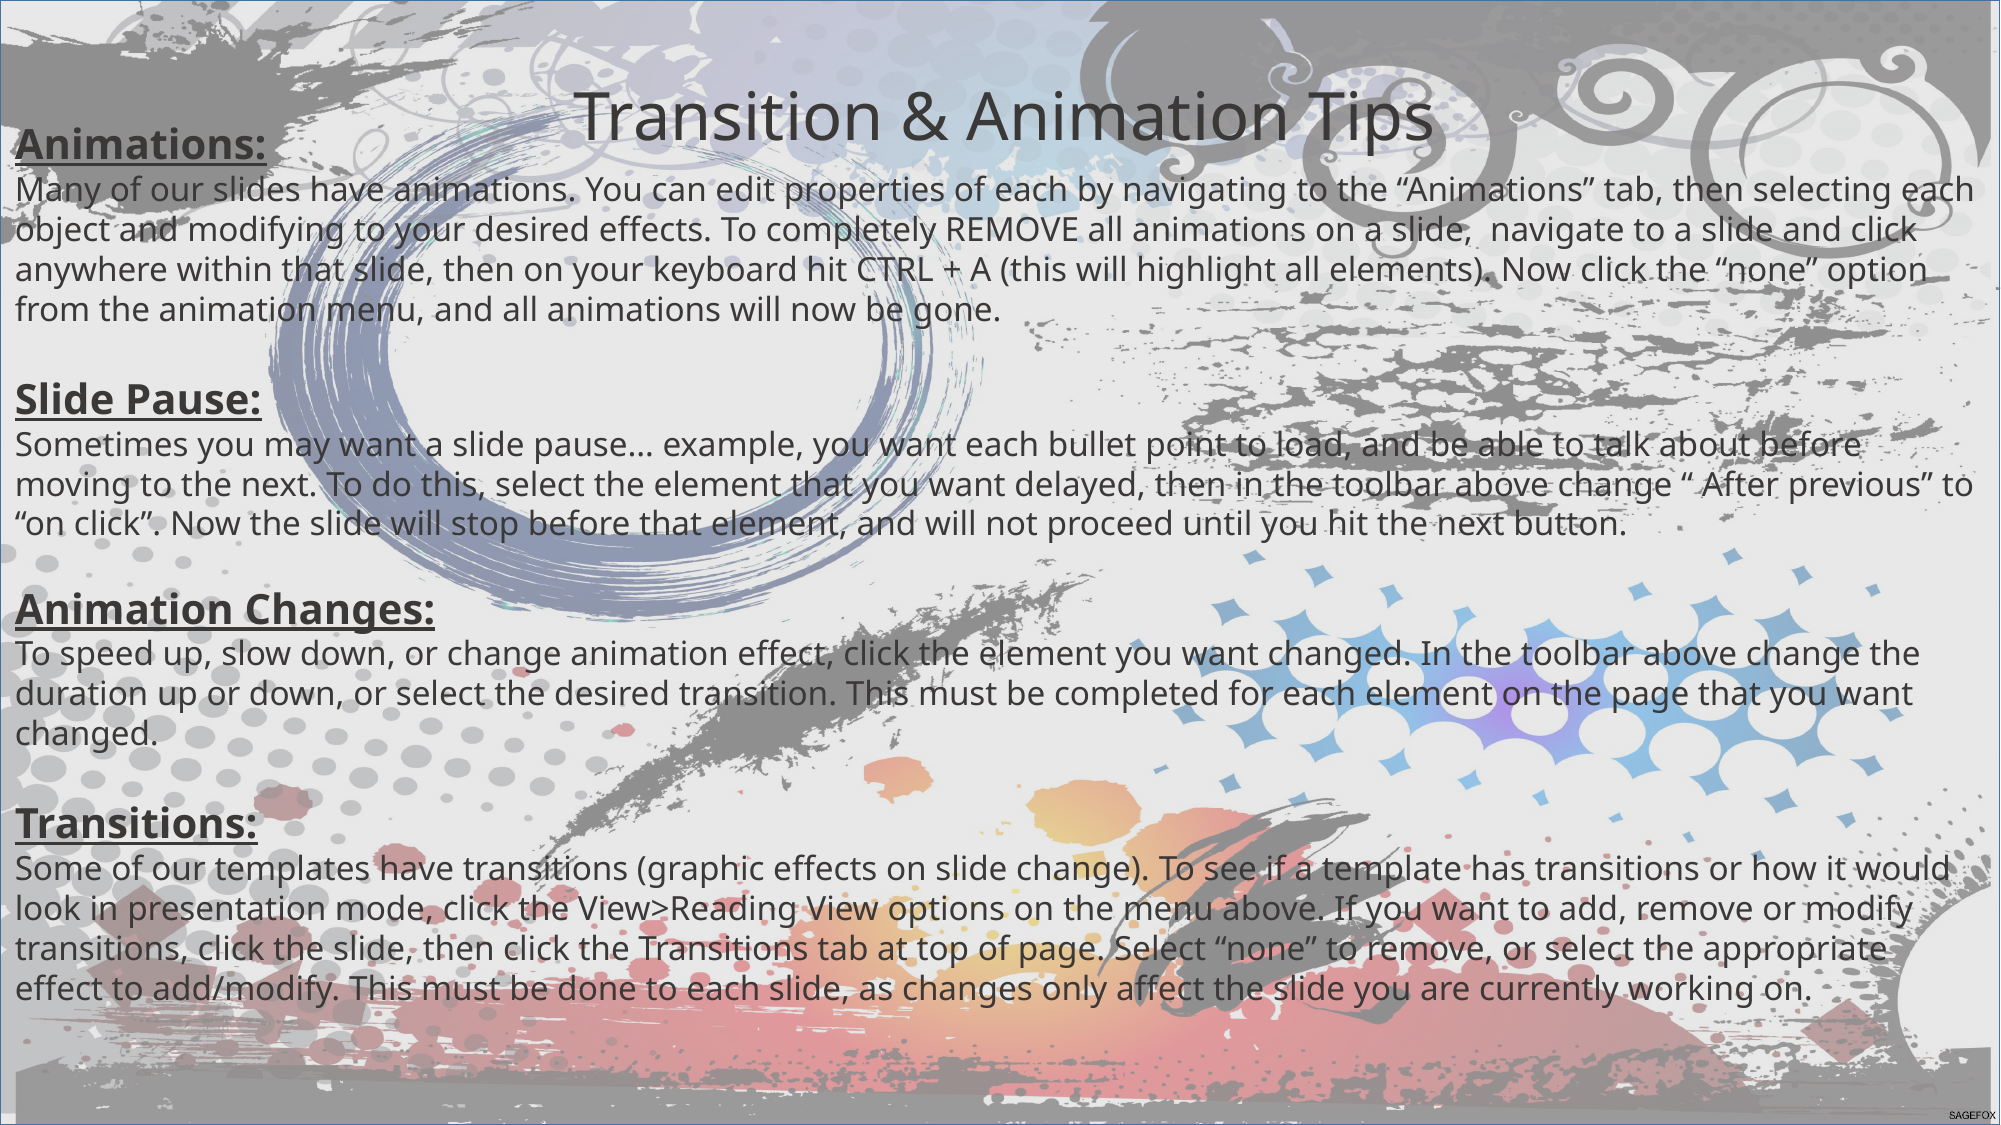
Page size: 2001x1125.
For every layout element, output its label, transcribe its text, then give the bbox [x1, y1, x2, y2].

title Transition & Animation Tips [477, 59, 1532, 177]
text_box Animations: Many of our slides have animations. You can edit properties of each by navigating to the “Animations” tab, then selecting each object and modifying to your desired effects. To completely REMOVE all animations on a slide, navigate to a slide and click anywhere within that slide, then on your keyboard hit CTRL + A (this will highlight all elements). Now click the “none” option from the animation menu, and all animations will now be gone. Slide Pause: Sometimes you may want a slide pause… example, you want each bullet point to load, and be able to talk about before moving to the next. To do this, select the element that you want delayed, then in the toolbar above change “ After previous” to “on click”. Now the slide will stop before that element, and will not proceed until you hit the next button. Animation Changes: To speed up, slow down, or change animation effect, click the element you want changed. In the toolbar above change the duration up or down, or select the desired transition. This must be completed for each element on the page that you want changed. Transitions: Some of our templates have transitions (graphic effects on slide change). To see if a template has transitions or how it would look in presentation mode, click the View>Reading View options on the menu above. If you want to add, remove or modify transitions, click the slide, then click the Transitions tab at top of page. Select “none” to remove, or select the appropriate effect to add/modify. This must be done to each slide, as changes only affect the slide you are currently working on. [0, 0, 2000, 1125]
